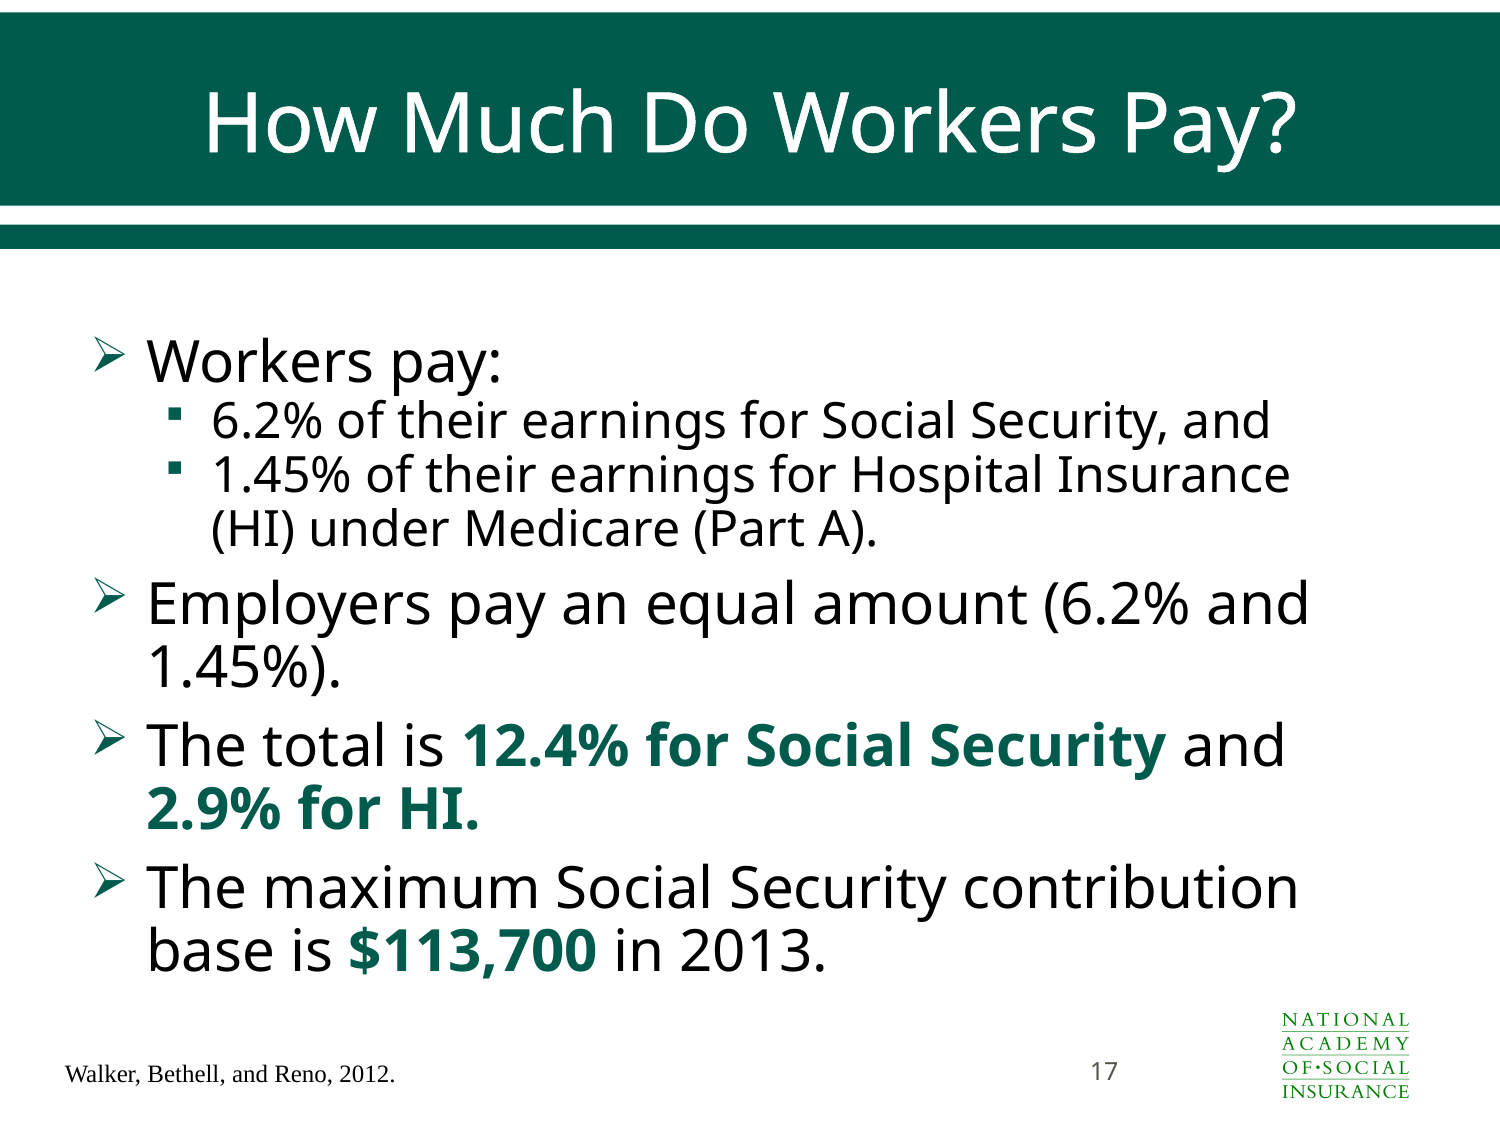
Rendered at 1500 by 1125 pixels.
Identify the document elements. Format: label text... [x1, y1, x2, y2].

slide_number 17 [1074, 1042, 1425, 1103]
title How Much Do Workers Pay? [87, 24, 1413, 213]
list Workers pay: 6.2% of their earnings for Social Security, and 1.45% of their earnings for Hospital Insurance (HI) under Medicare (Part A). Employers pay an equal amount (6.2% and 1.45%). The total is 12.4% for Social Security and 2.9% for HI. The maximum Social Security contribution base is $113,700 in 2013. [75, 324, 1350, 1063]
text_box Walker, Bethell, and Reno, 2012. [49, 1050, 800, 1095]
picture [1350, 1007, 1413, 1042]
